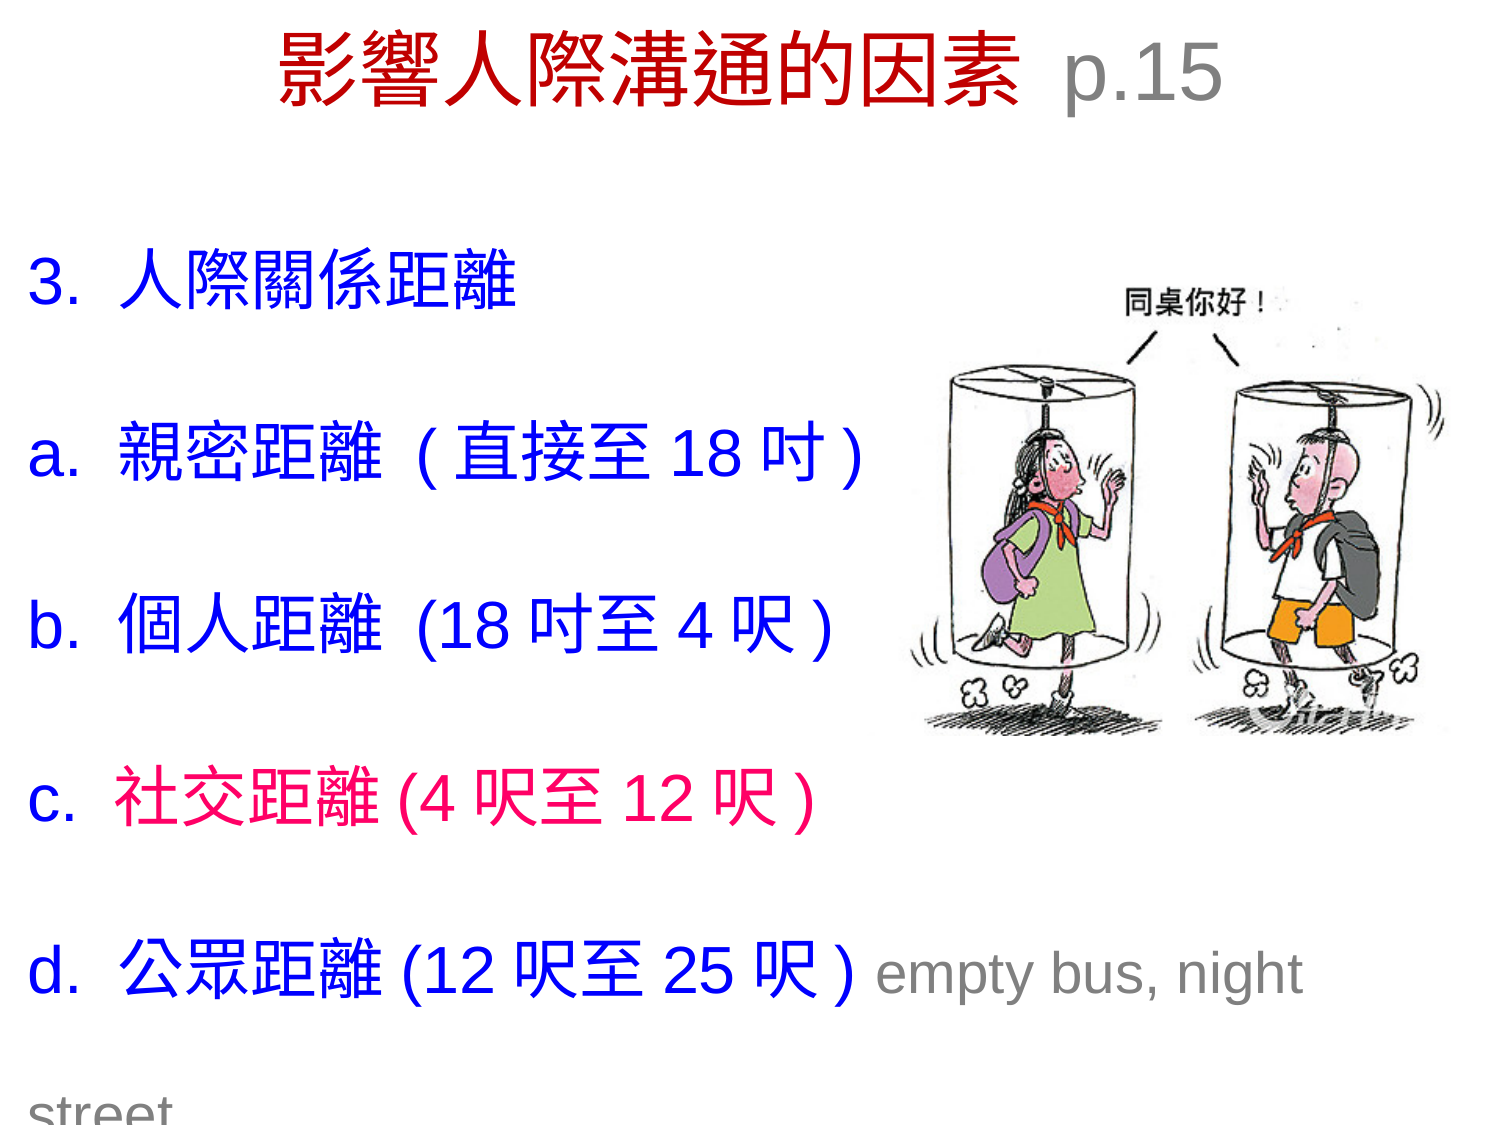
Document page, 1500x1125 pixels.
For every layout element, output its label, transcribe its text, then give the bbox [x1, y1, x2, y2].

picture [862, 274, 1488, 736]
list 3. 人際關係距離 a. 親密距離 (直接至18吋) b. 個人距離 (18吋至4呎) c. 社交距離(4呎至12呎) d. 公眾距離(12呎至25呎) empty bus, night street…. [12, 149, 1500, 1113]
title 影響人際溝通的因素 p.15 [0, 12, 1500, 125]
